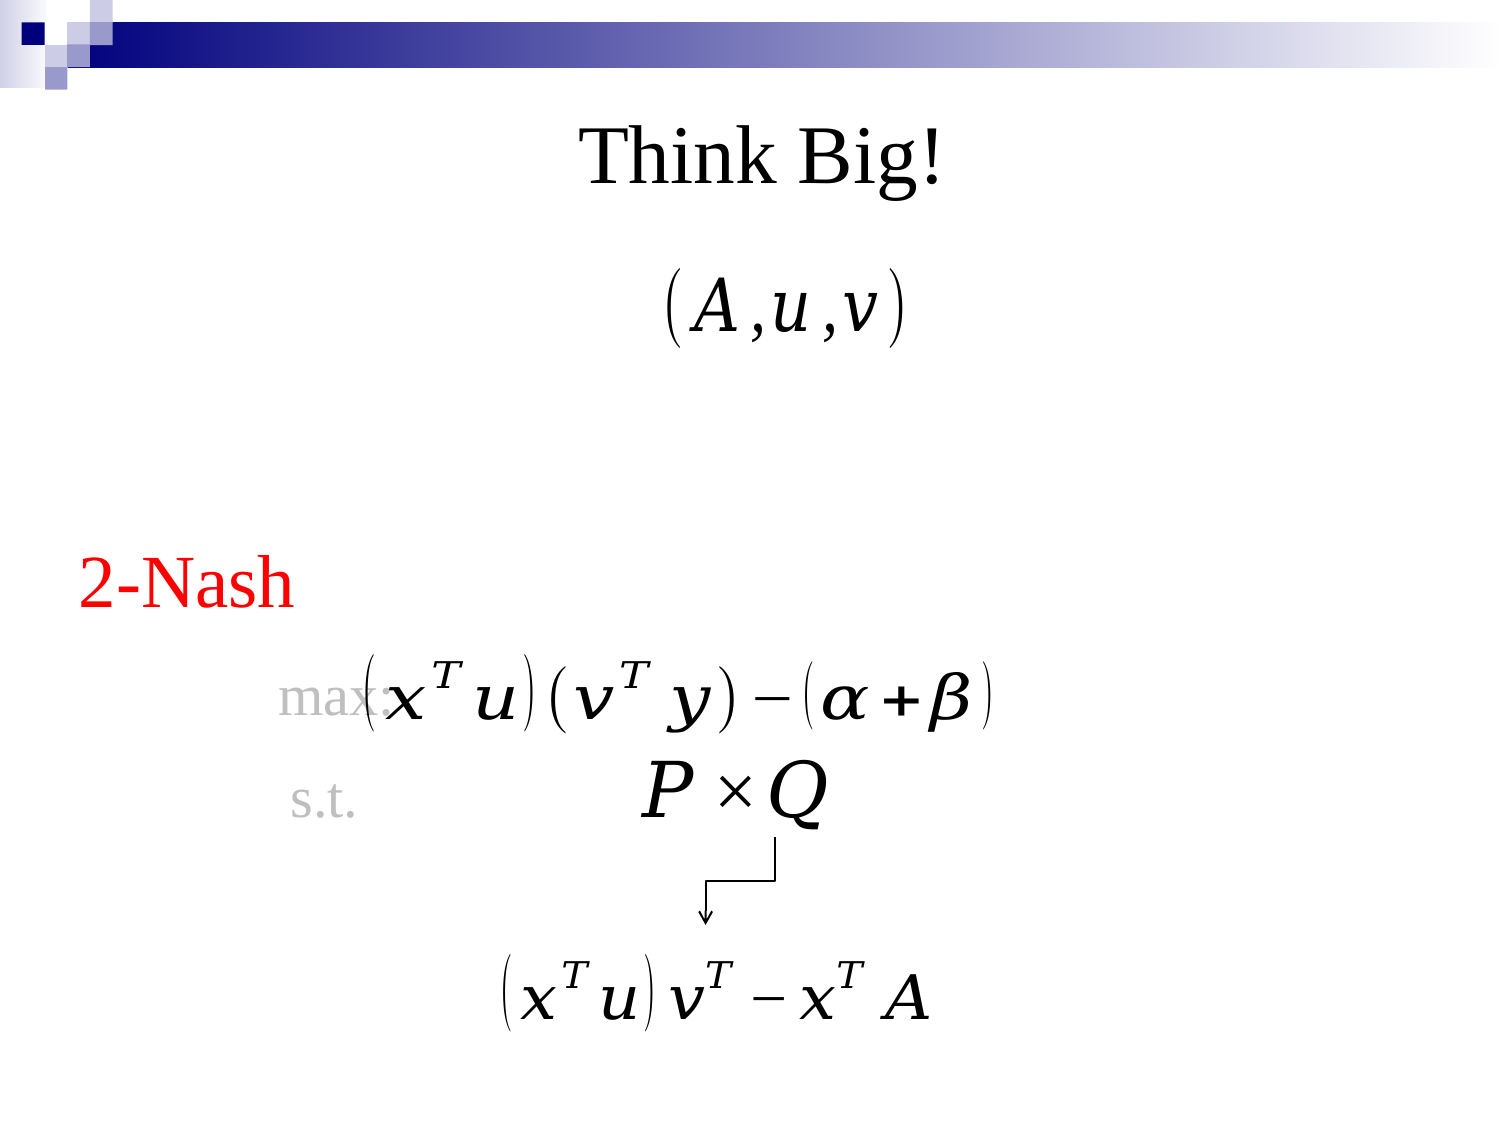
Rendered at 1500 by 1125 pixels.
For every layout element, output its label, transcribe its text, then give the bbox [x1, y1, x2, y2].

title Think Big! [87, 37, 1438, 263]
text_box 2-Nash [63, 524, 311, 630]
text_box s.t. [275, 751, 374, 837]
text_box max: [263, 650, 410, 735]
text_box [696, 846, 785, 917]
